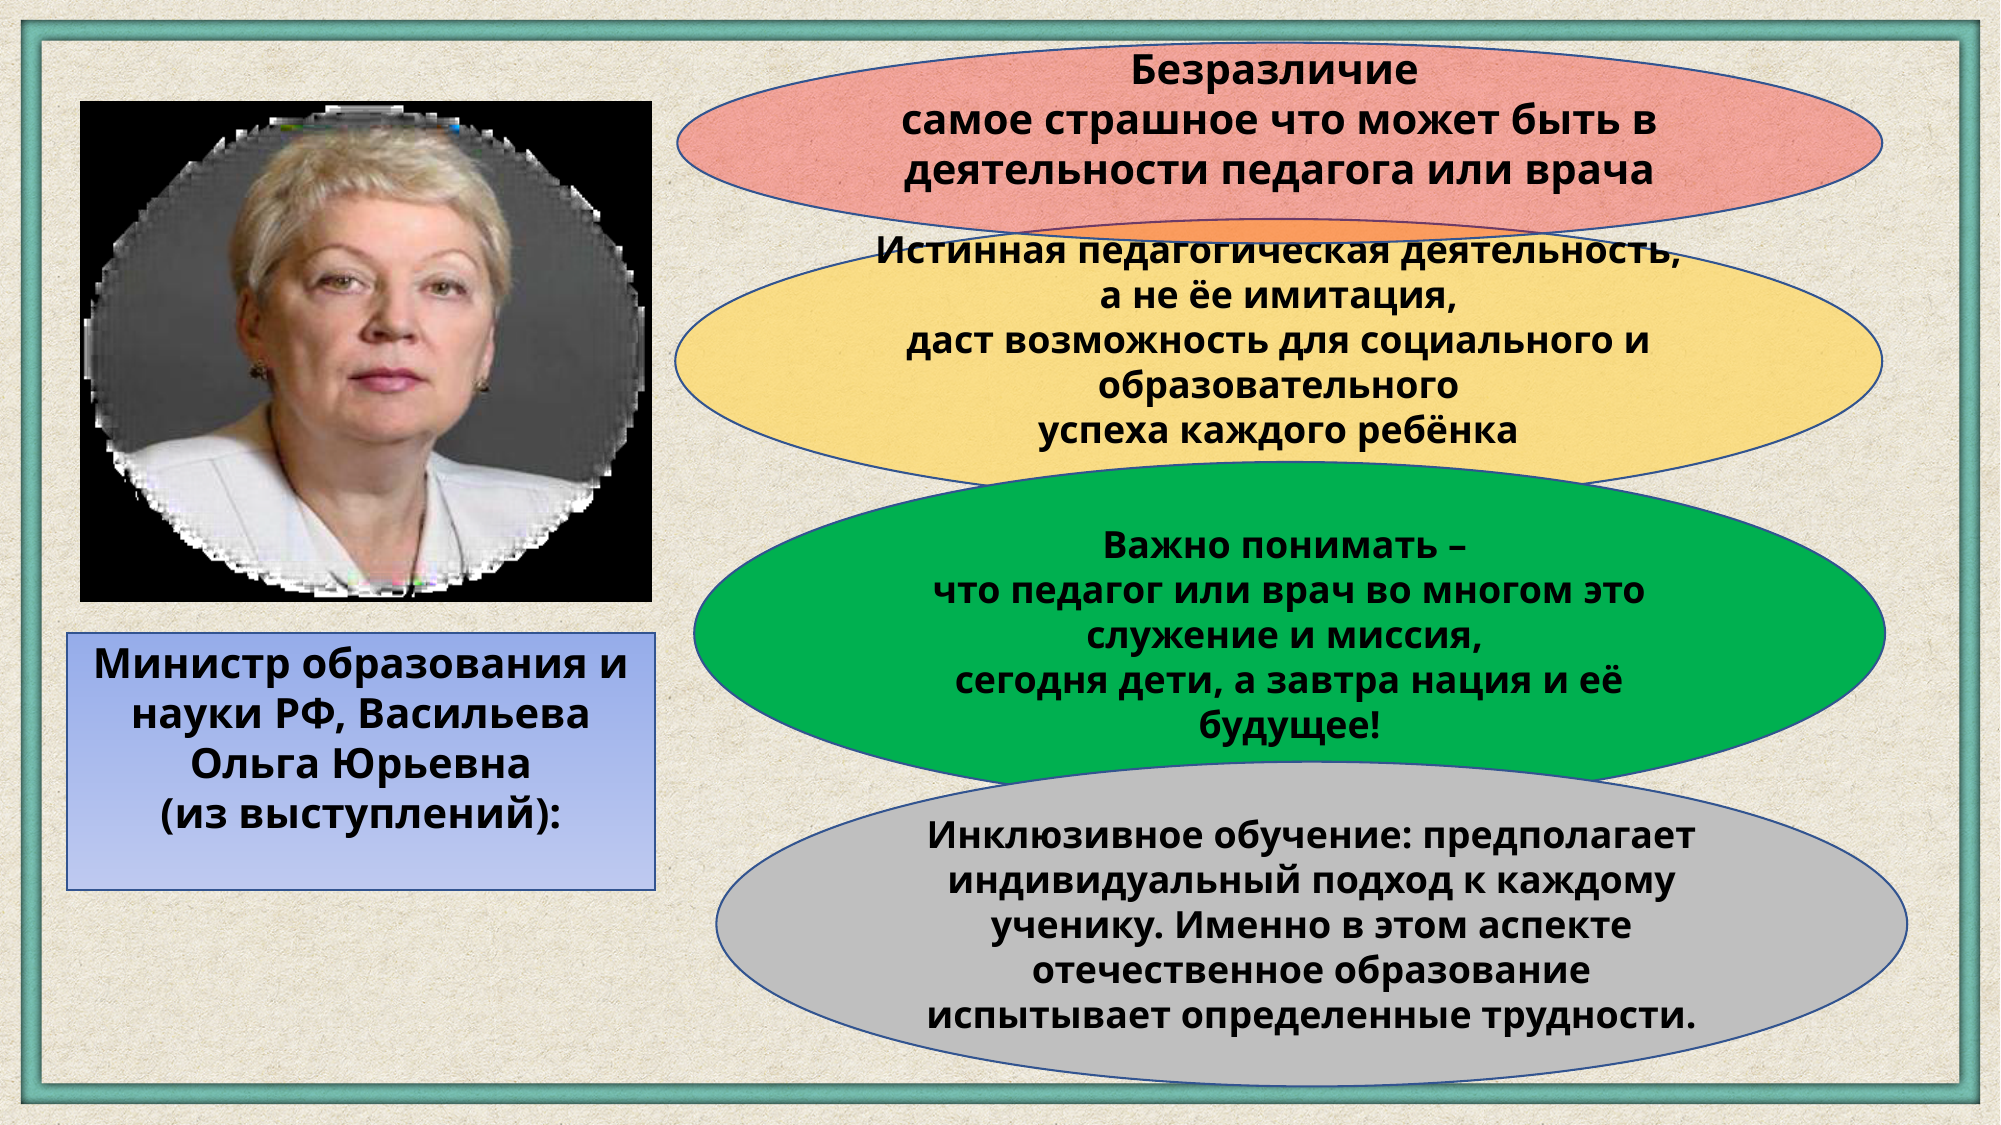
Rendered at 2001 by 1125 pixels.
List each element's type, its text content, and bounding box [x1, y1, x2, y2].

text_box Министр образования и науки РФ, Васильева Ольга Юрьевна (из выступлений): [66, 632, 656, 891]
text_box Истинная педагогическая деятельность, а не ёе имитация, даст возможность для социального и образовательного успеха каждого ребёнка [674, 234, 1884, 486]
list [80, 101, 652, 602]
text_box Безразличие самое страшное что может быть в деятельности педагога или врача [676, 41, 1884, 245]
picture [0, 0, 2001, 1125]
text_box Инклюзивное обучение: предполагает индивидуальный подход к каждому ученику. Именно в этом аспекте отечественное образование испытывает определенные трудности. [715, 760, 1909, 1088]
text_box Важно понимать – что педагог или врач во многом это служение и миссия, сегодня дети, а завтра нация и её будущее! [693, 460, 1887, 784]
